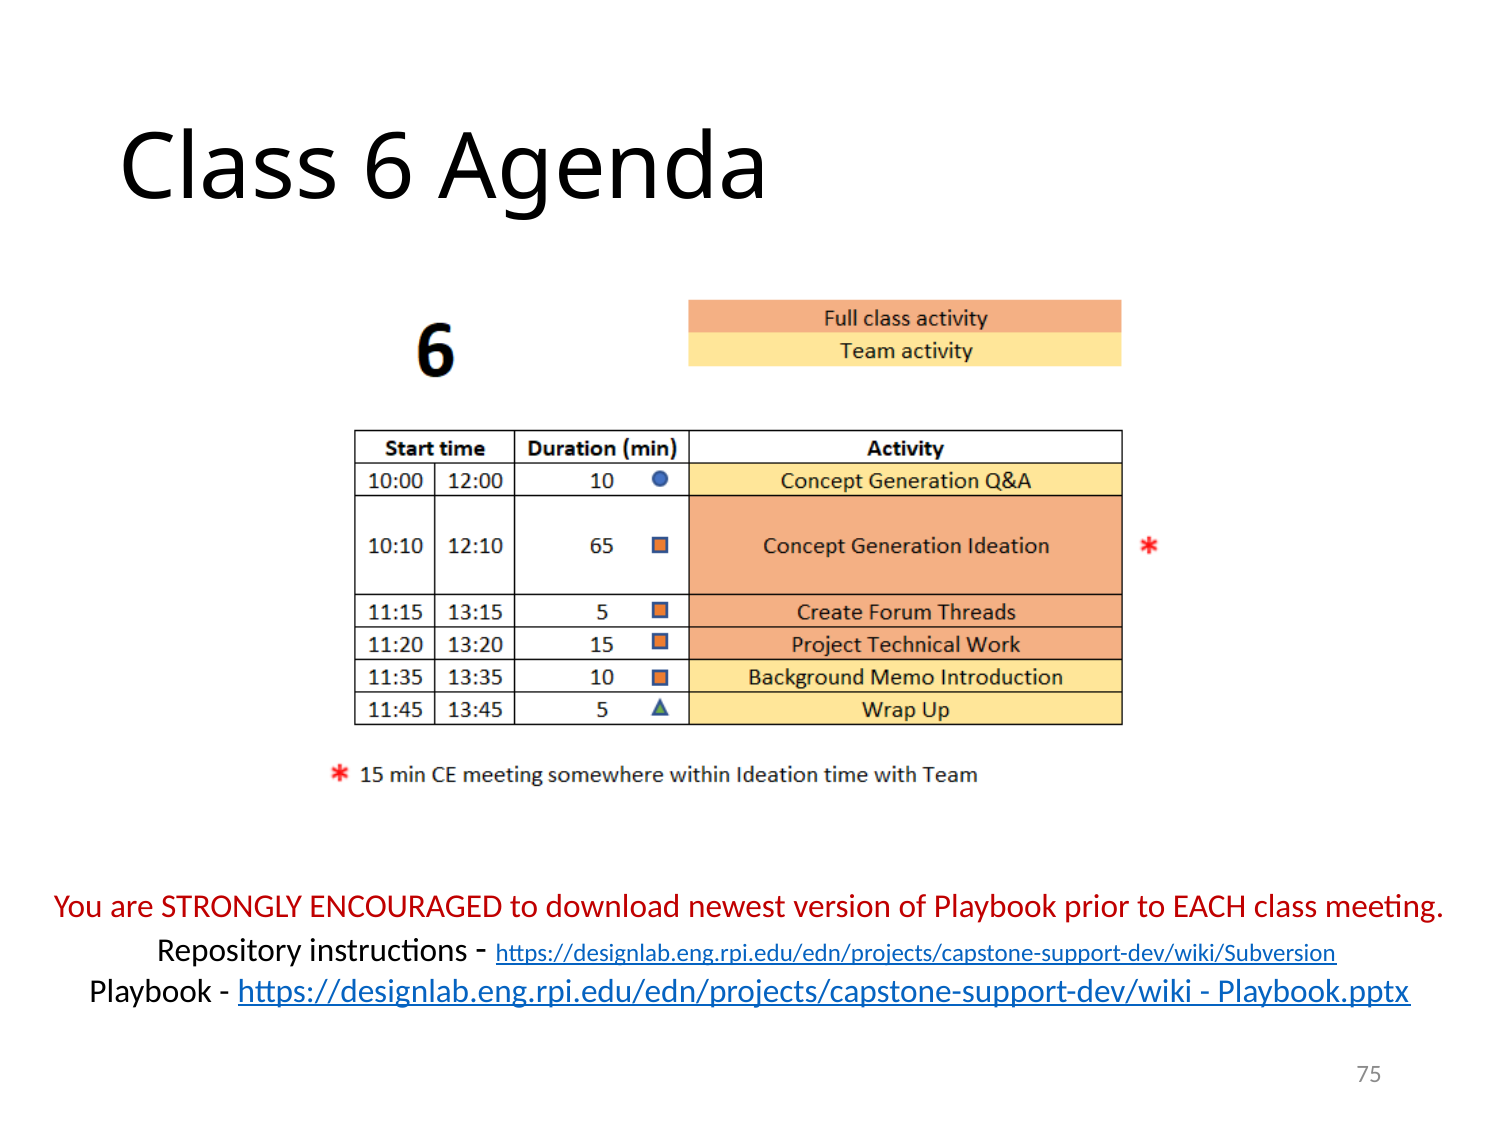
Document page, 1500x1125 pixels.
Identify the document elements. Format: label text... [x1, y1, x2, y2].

slide_number 75 [1059, 1042, 1397, 1103]
title Class 6 Agenda [103, 59, 1397, 278]
text_box You are STRONGLY ENCOURAGED to download newest version of Playbook prior to EACH class meeting. Repository instructions - https://designlab.eng.rpi.edu/edn/projects/capstone-support-dev/wiki/Subversion Playbook - https://designlab.eng.rpi.edu/edn/projects/capstone-support-dev/wiki - Playbook.pptx [39, 876, 1461, 1017]
picture [307, 277, 1192, 816]
list [103, 299, 1397, 876]
